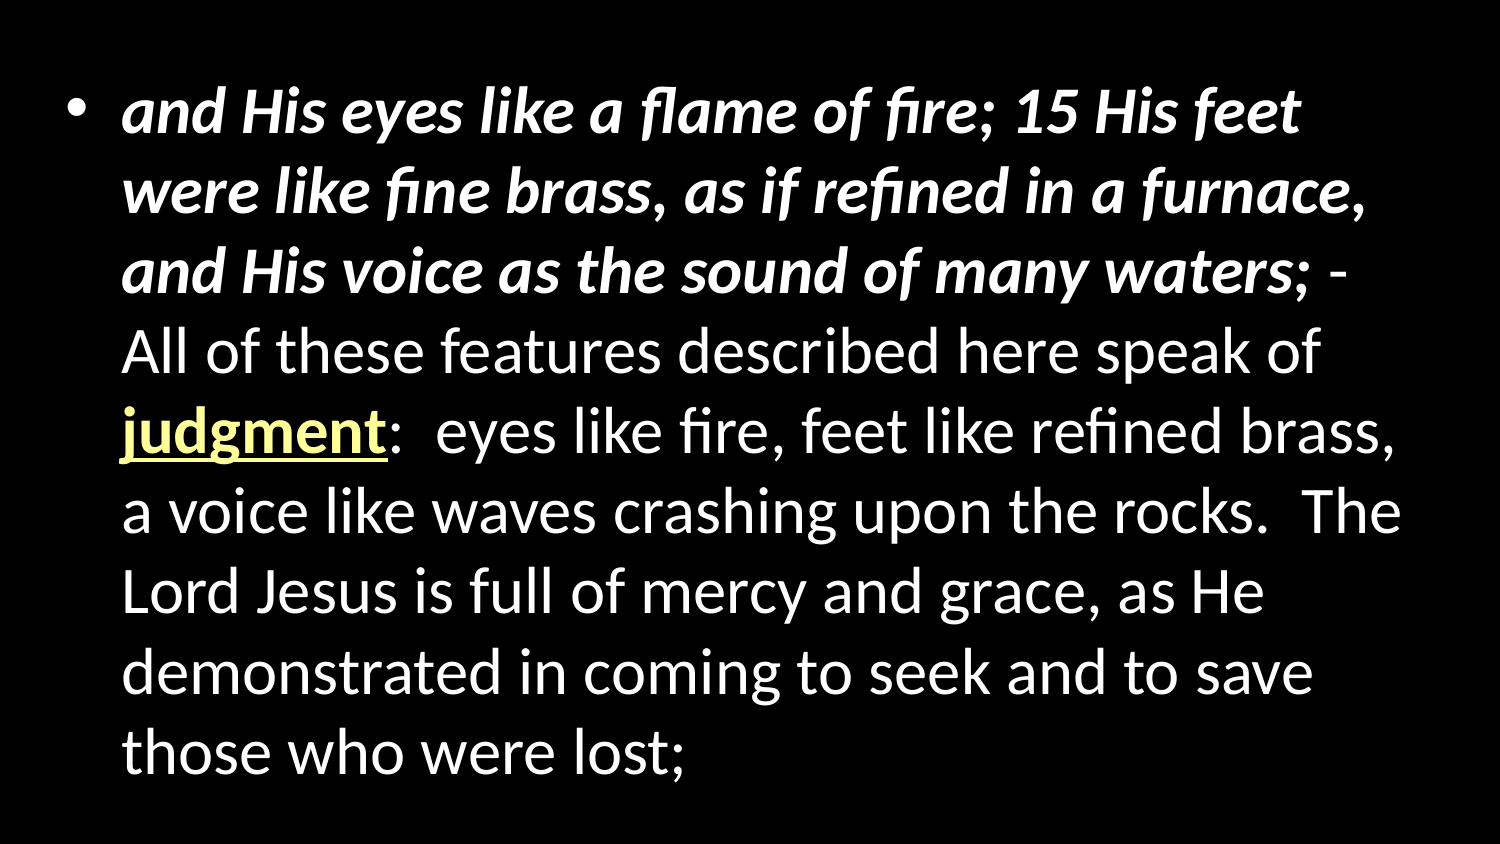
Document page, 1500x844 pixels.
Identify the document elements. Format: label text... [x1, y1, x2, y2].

list and His eyes like a flame of fire; 15 His feet were like fine brass, as if refined in a furnace, and His voice as the sound of many waters; - All of these features described here speak of judgment: eyes like fire, feet like refined brass, a voice like waves crashing upon the rocks. The Lord Jesus is full of mercy and grace, as He demonstrated in coming to seek and to save those who were lost; [50, 59, 1438, 810]
